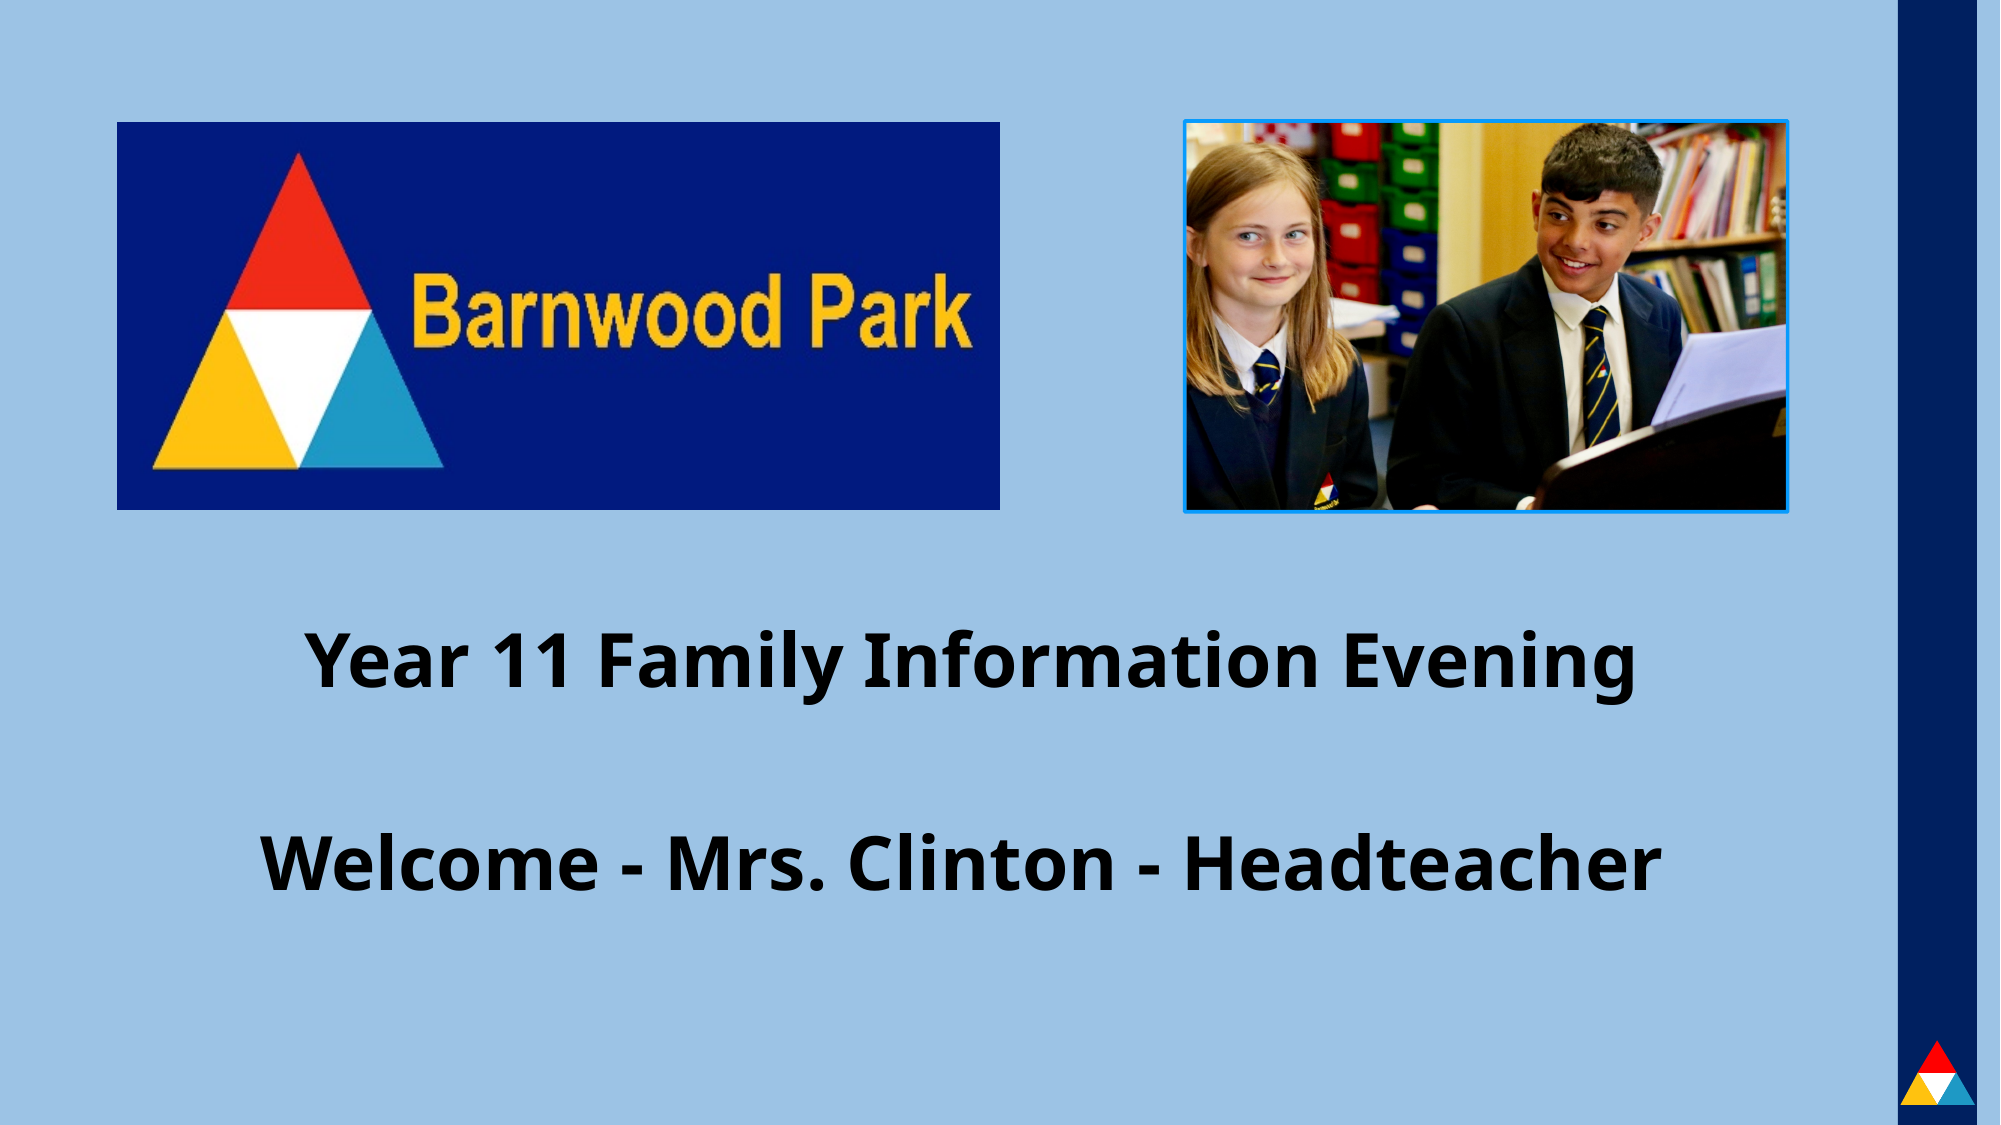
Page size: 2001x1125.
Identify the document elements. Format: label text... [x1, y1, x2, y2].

picture [117, 122, 1000, 510]
picture [1186, 122, 1786, 510]
list Year 11 Family Information Evening Welcome - Mrs. Clinton - Headteacher [80, 402, 1864, 1040]
